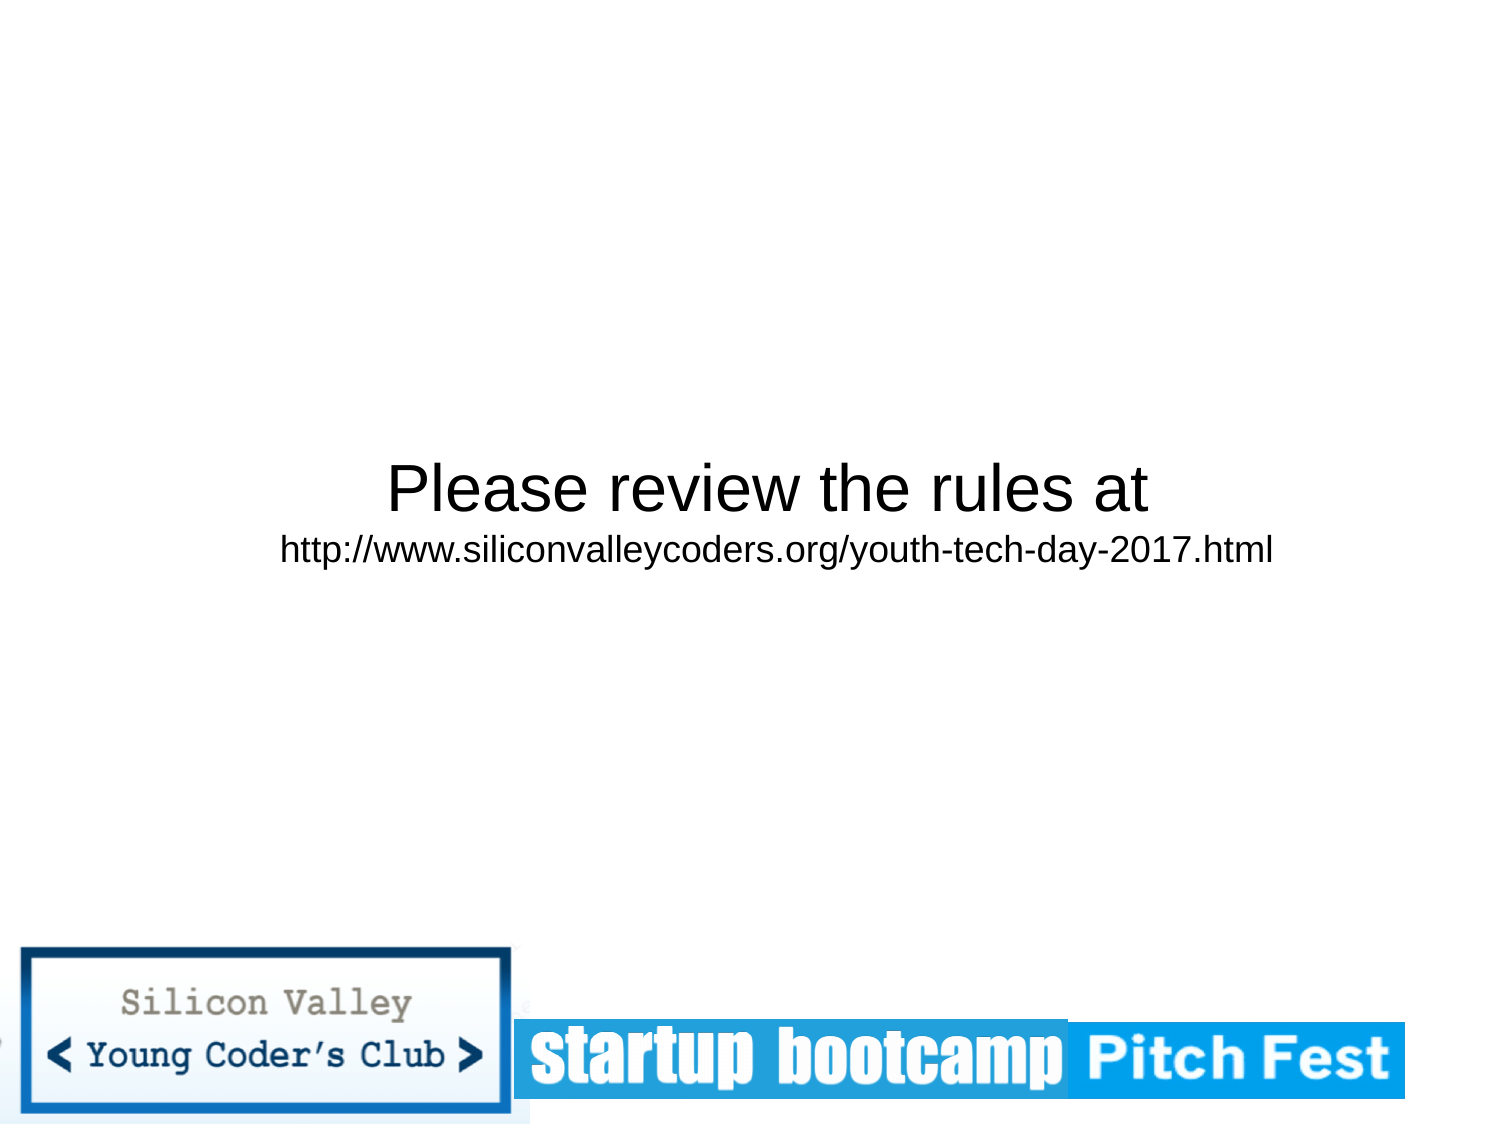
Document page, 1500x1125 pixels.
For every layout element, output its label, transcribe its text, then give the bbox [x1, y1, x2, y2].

picture [1090, 1035, 1127, 1079]
picture [1335, 1046, 1363, 1079]
picture [1132, 1034, 1145, 1044]
picture [1213, 1035, 1244, 1079]
picture [1300, 1046, 1331, 1079]
picture [0, 926, 530, 1124]
picture [1149, 1037, 1171, 1079]
text_box Please review the rules at http://www.siliconvalleycoders.org/youth-tech-day-2017.html [101, 437, 1452, 685]
picture [1366, 1037, 1389, 1079]
picture [1133, 1047, 1144, 1079]
picture [1174, 1046, 1205, 1079]
picture [1264, 1035, 1297, 1079]
